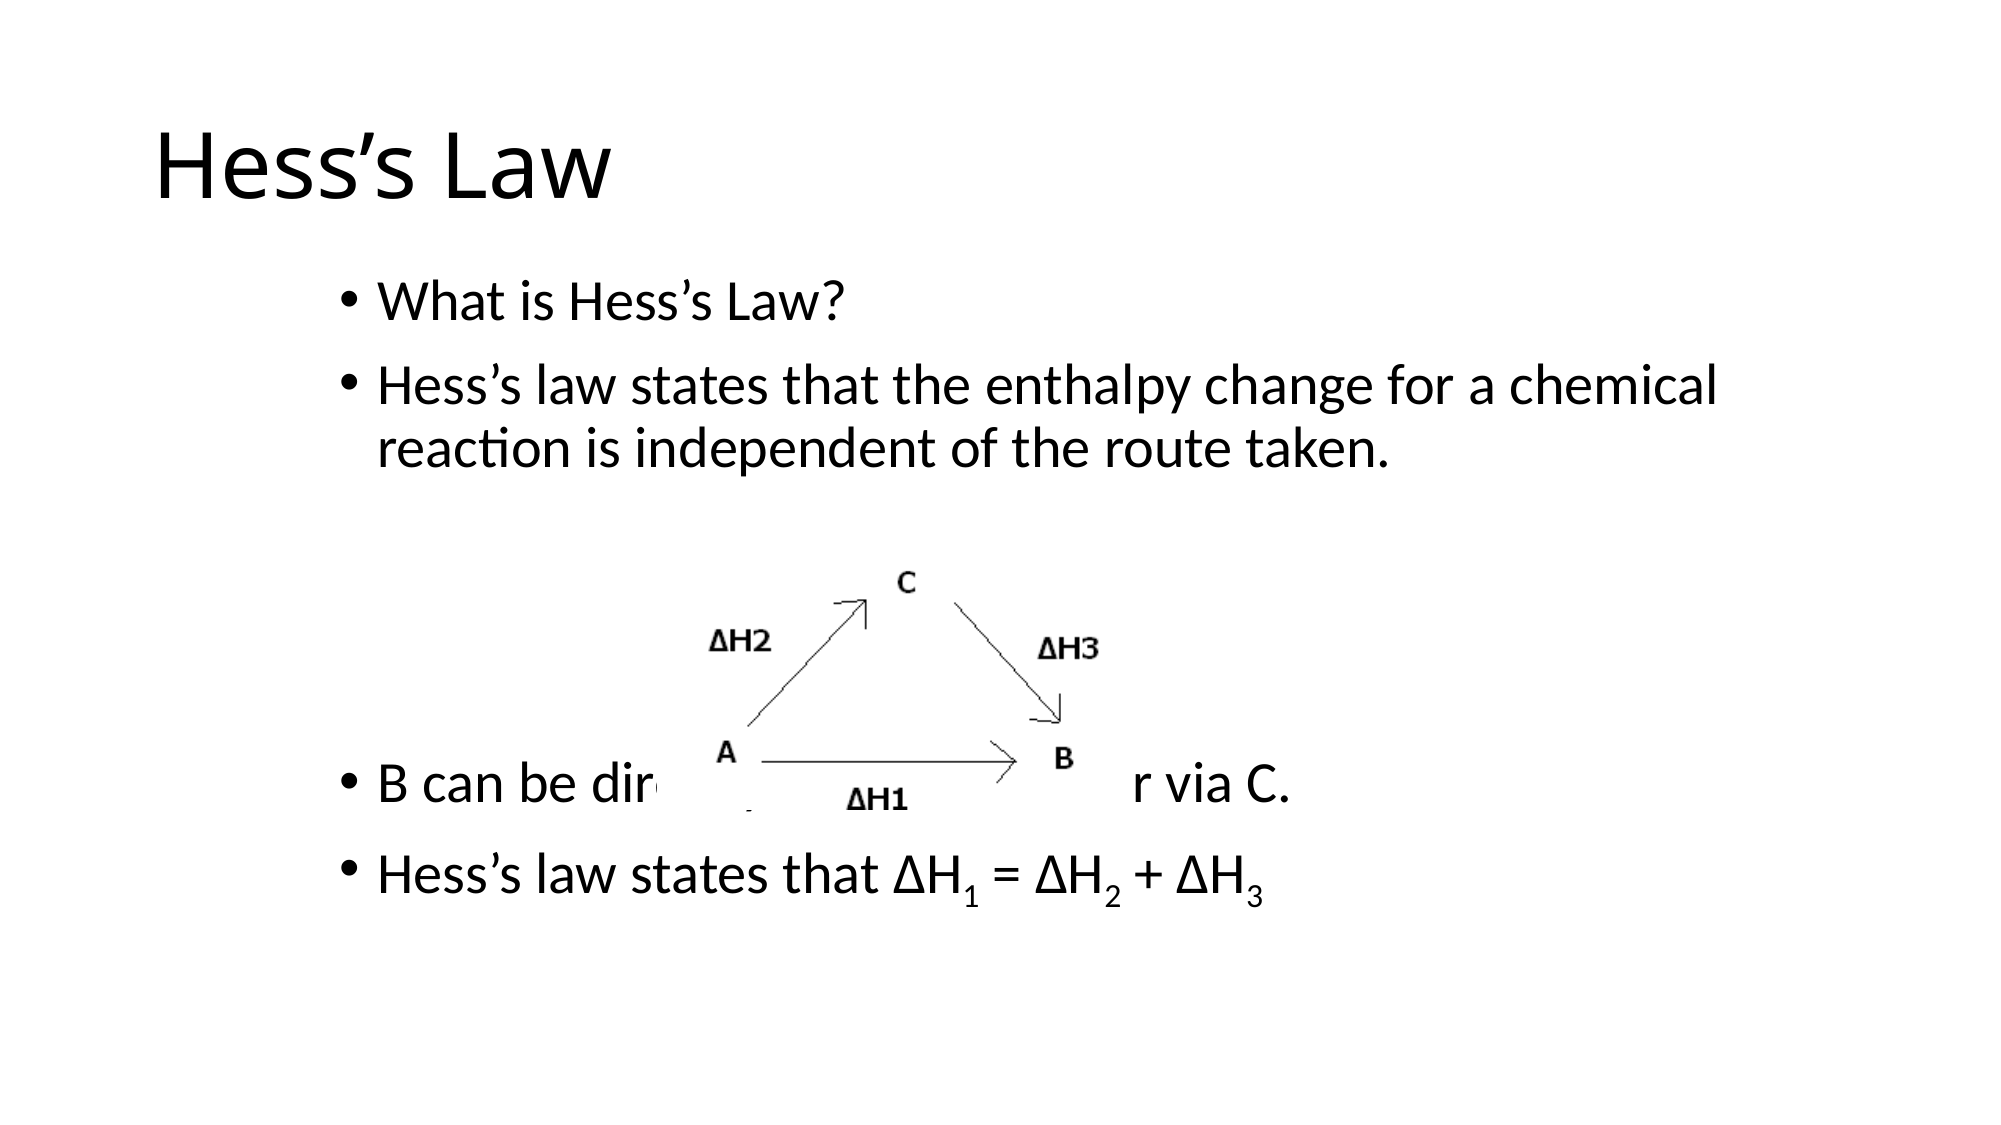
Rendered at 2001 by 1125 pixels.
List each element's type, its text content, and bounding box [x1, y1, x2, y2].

title Hess’s Law [137, 59, 1863, 278]
picture [657, 562, 1133, 810]
list What is Hess’s Law? Hess’s law states that the enthalpy change for a chemical reaction is independent of the route taken. B can be directly made from A or via C. Hess’s law states that ΔH1 = ΔH2 + ΔH3 [324, 262, 1750, 1059]
